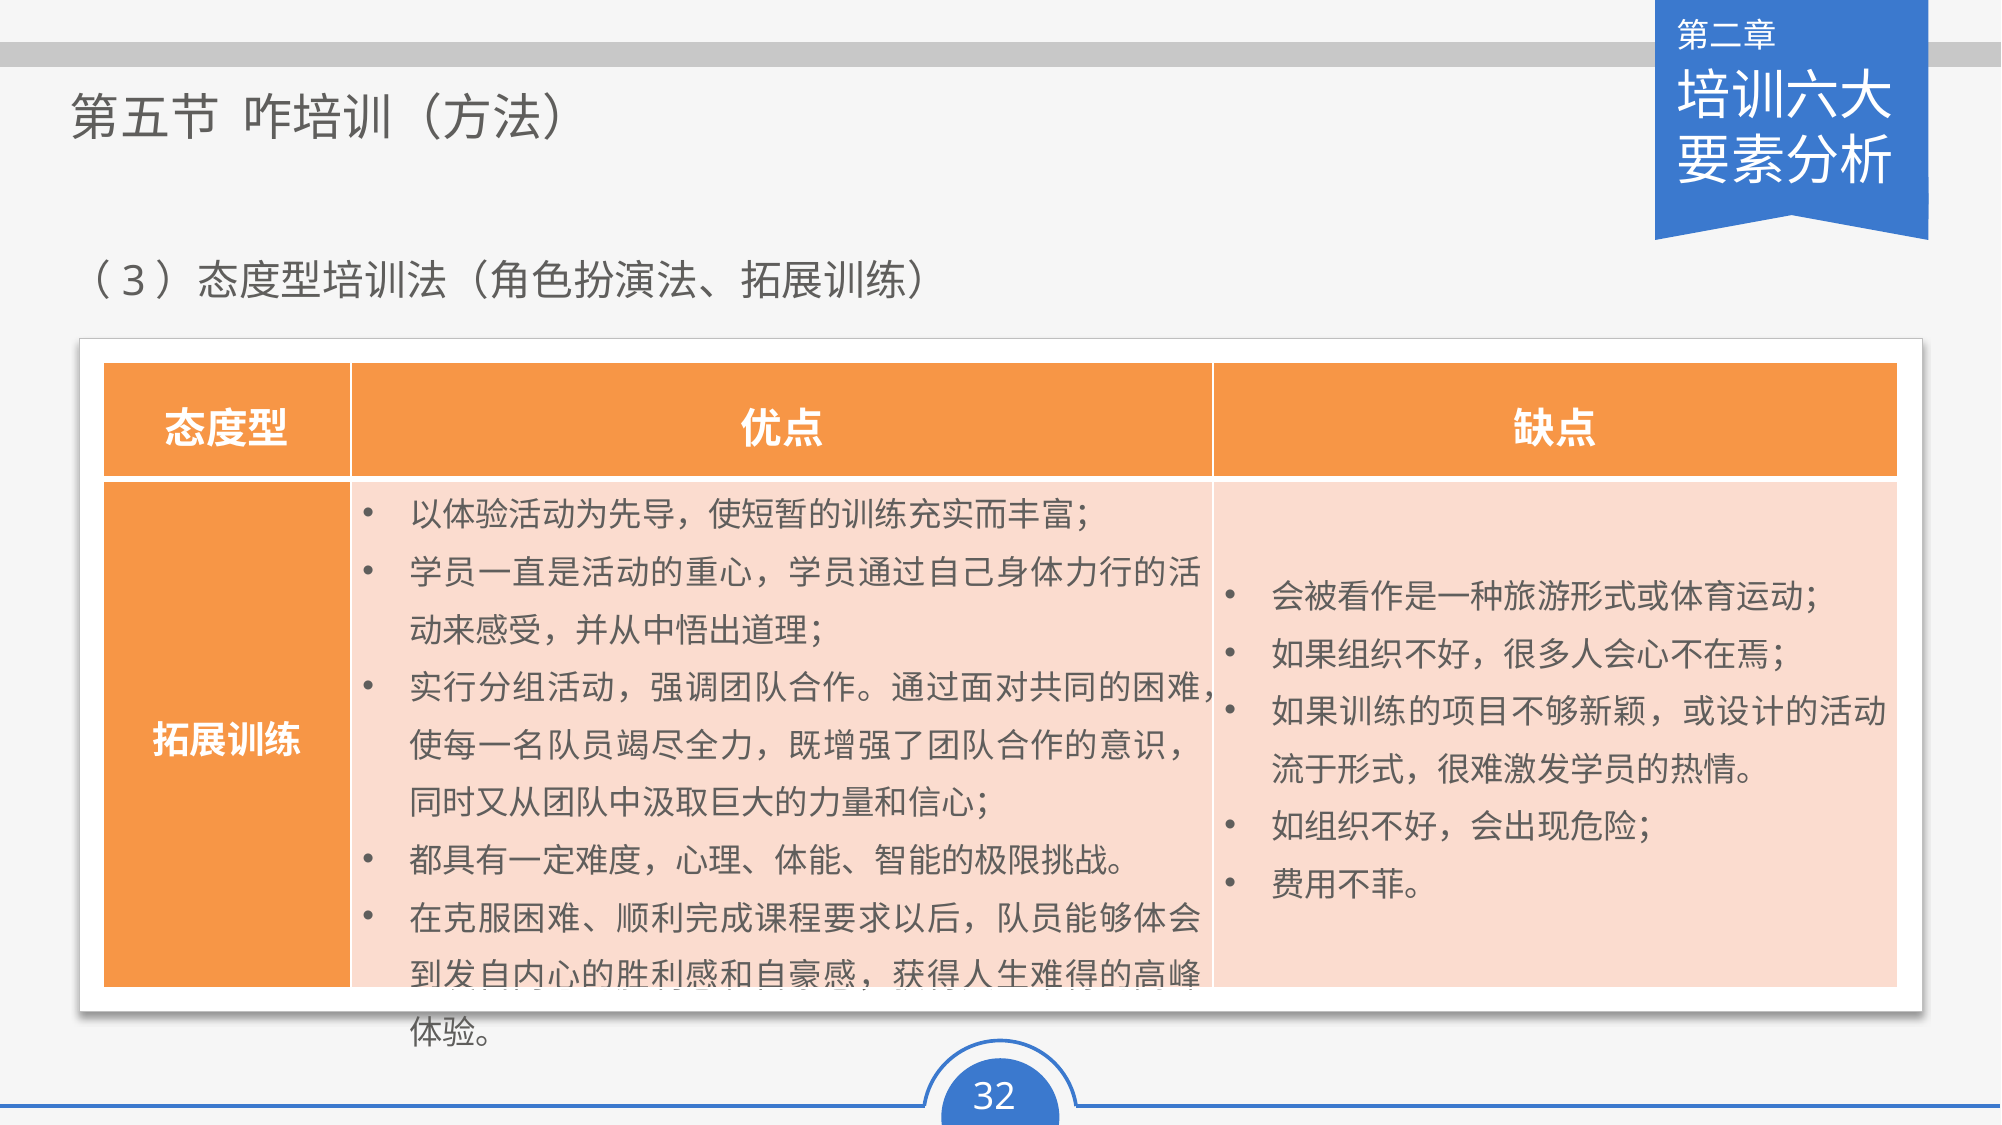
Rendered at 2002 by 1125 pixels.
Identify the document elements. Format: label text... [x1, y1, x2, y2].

table_cell 以体验活动为先导，使短暂的训练充实而丰富； 学员一直是活动的重心，学员通过自己身体力行的活动来感受，并从中悟出道理； 实行分组活动，强调团队合作。通过面对共同的困难，使每一名队员竭尽全力，既增强了团队合作的意识，同时又从团队中汲取巨大的力量和信心； 都具有一定难度，心理、体能、智能的极限挑战。 在克服困难、顺利完成课程要求以后，队员能够体会到发自内心的胜利感和自豪感，获得人生难得的高峰体验。 [352, 482, 1212, 987]
table_header 缺点 [1214, 363, 1897, 476]
text_box 第五节 咋培训（方法） [55, 78, 871, 153]
table_cell 拓展训练 [104, 482, 350, 987]
table_cell 会被看作是一种旅游形式或体育运动； 如果组织不好，很多人会心不在焉； 如果训练的项目不够新颖，或设计的活动流于形式，很难激发学员的热情。 如组织不好，会出现危险； 费用不菲。 [1214, 482, 1897, 987]
text_box （3）态度型培训法（角色扮演法、拓展训练） [55, 231, 1651, 312]
text_box [78, 338, 1922, 1012]
table_header 态度型 [104, 363, 350, 476]
table_header 优点 [352, 363, 1212, 476]
